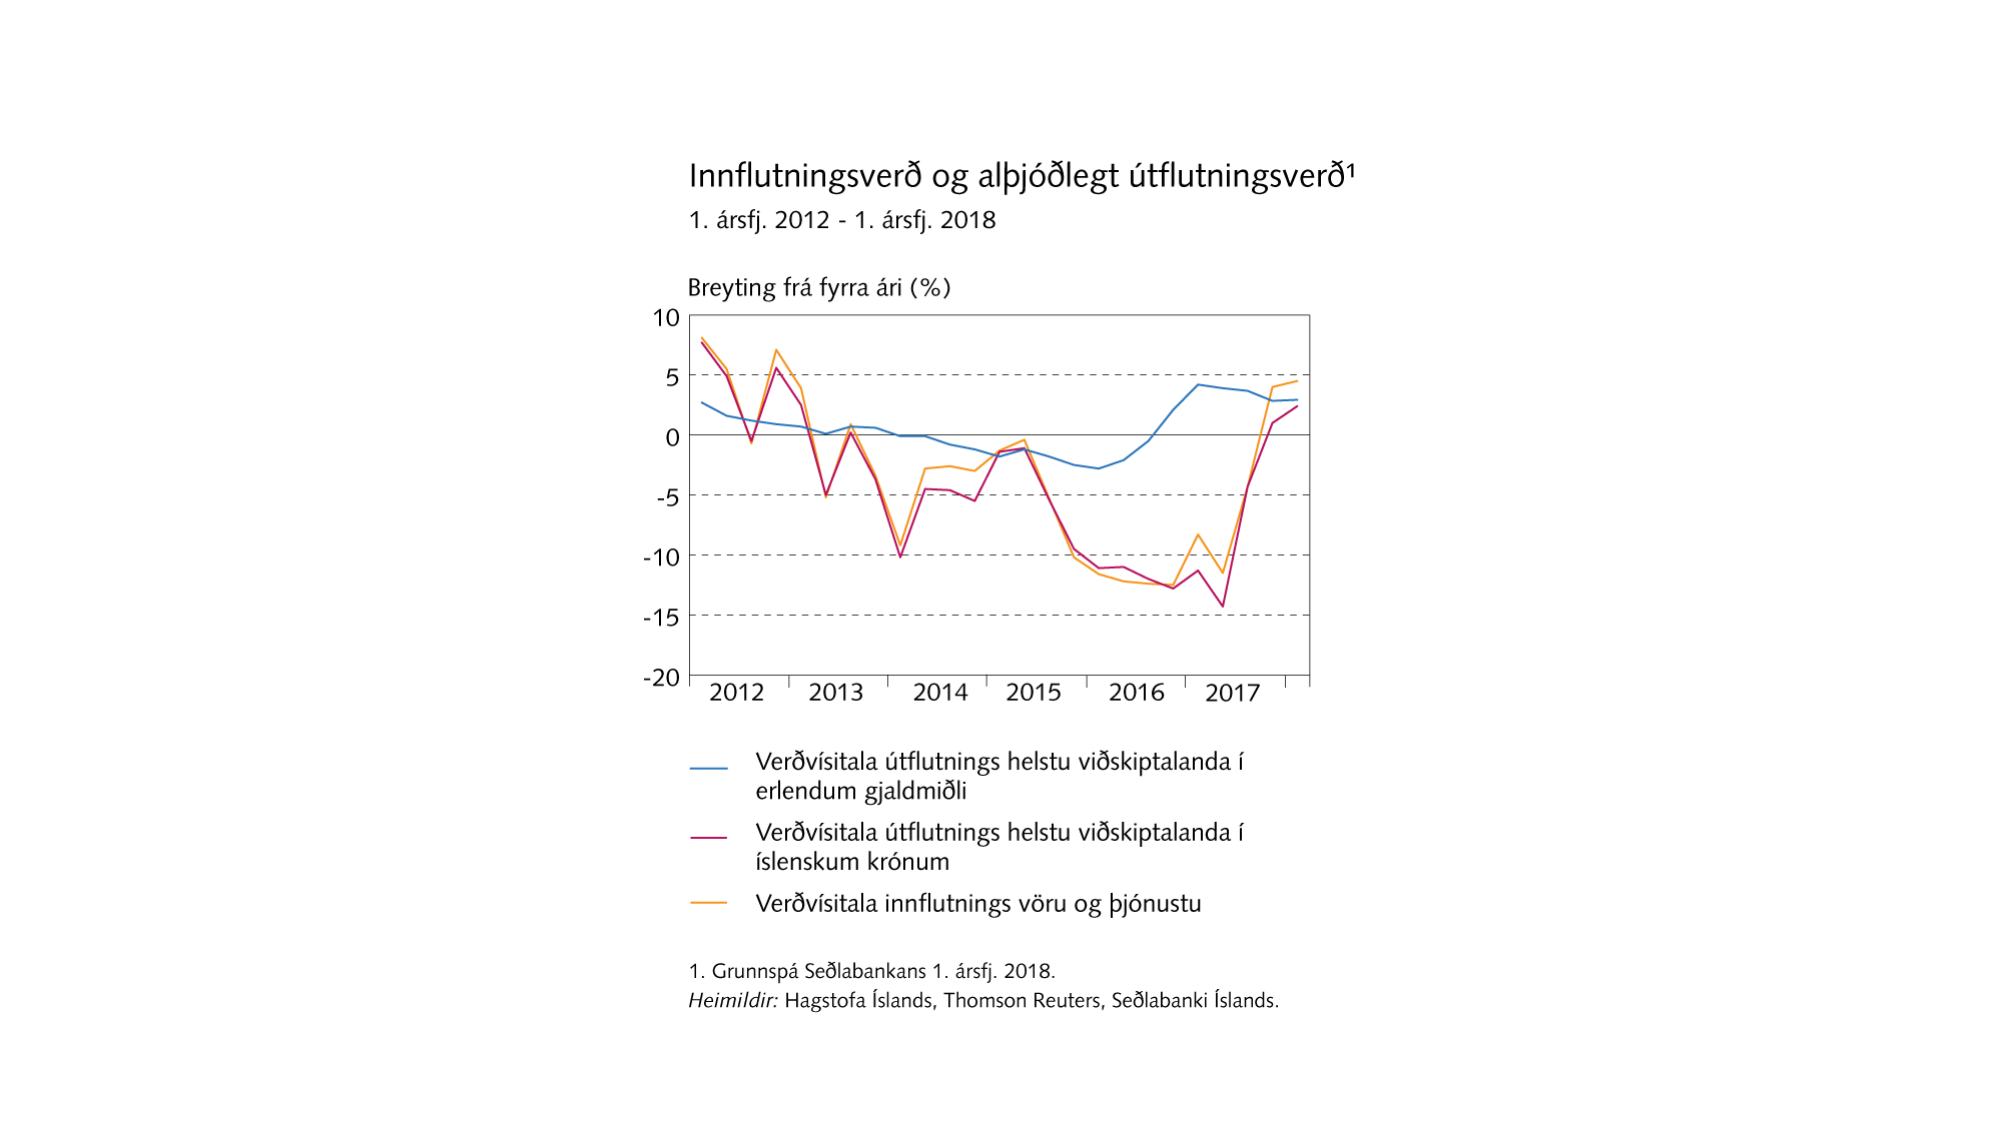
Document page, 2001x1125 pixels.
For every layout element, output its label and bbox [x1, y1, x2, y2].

picture [642, 112, 1358, 1013]
